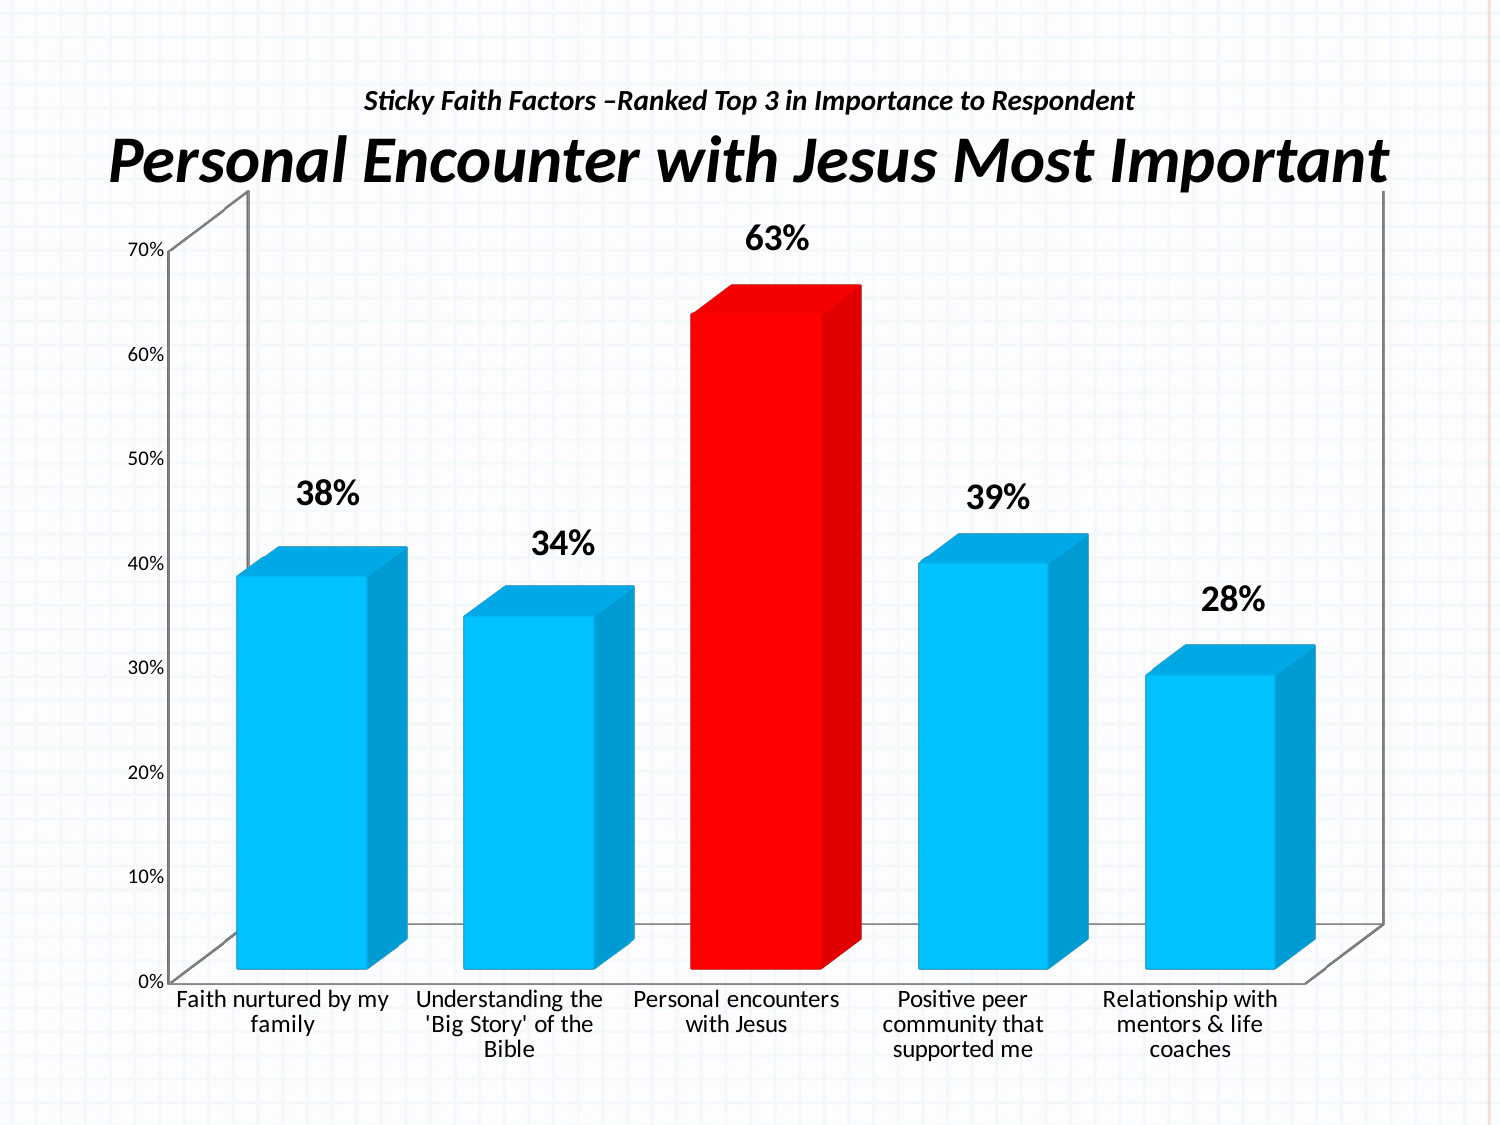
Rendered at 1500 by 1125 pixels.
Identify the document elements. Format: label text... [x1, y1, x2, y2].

picture [0, 0, 1500, 1125]
title Sticky Faith Factors –Ranked Top 3 in Importance to Respondent Personal Encounter with Jesus Most Important [75, 45, 1425, 233]
chart [100, 172, 1412, 1083]
